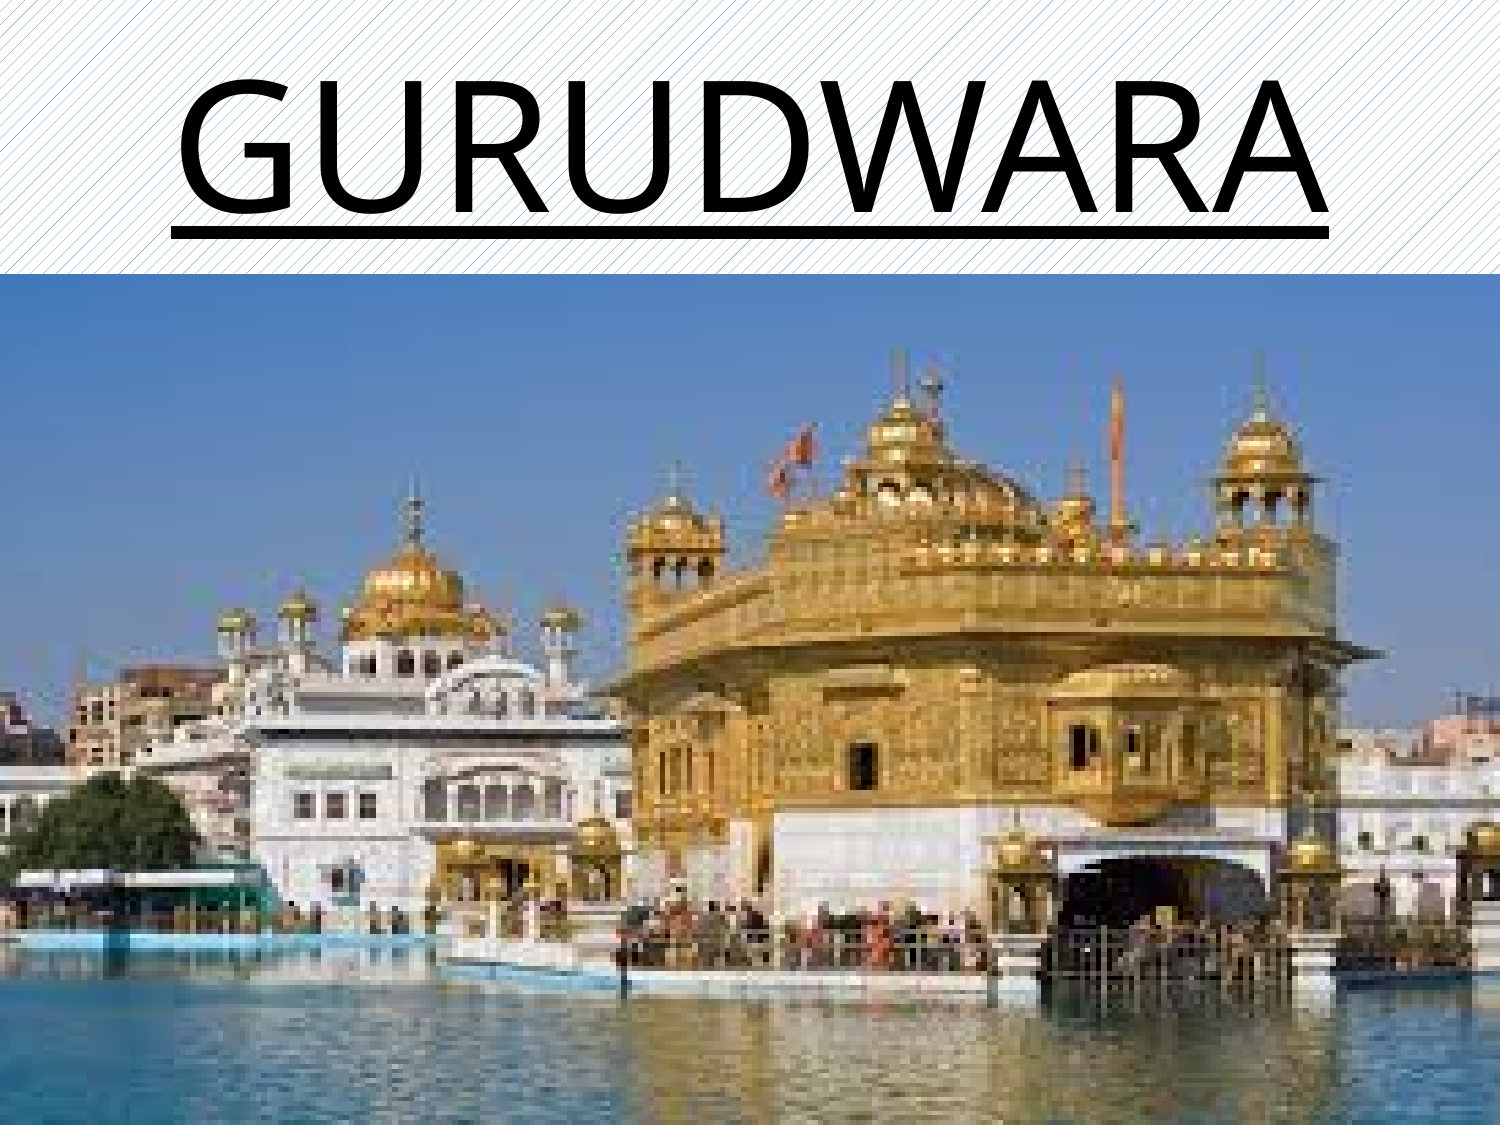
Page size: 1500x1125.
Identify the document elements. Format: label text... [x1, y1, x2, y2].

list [0, 274, 1500, 1125]
title GURUDWARA [75, 45, 1425, 233]
